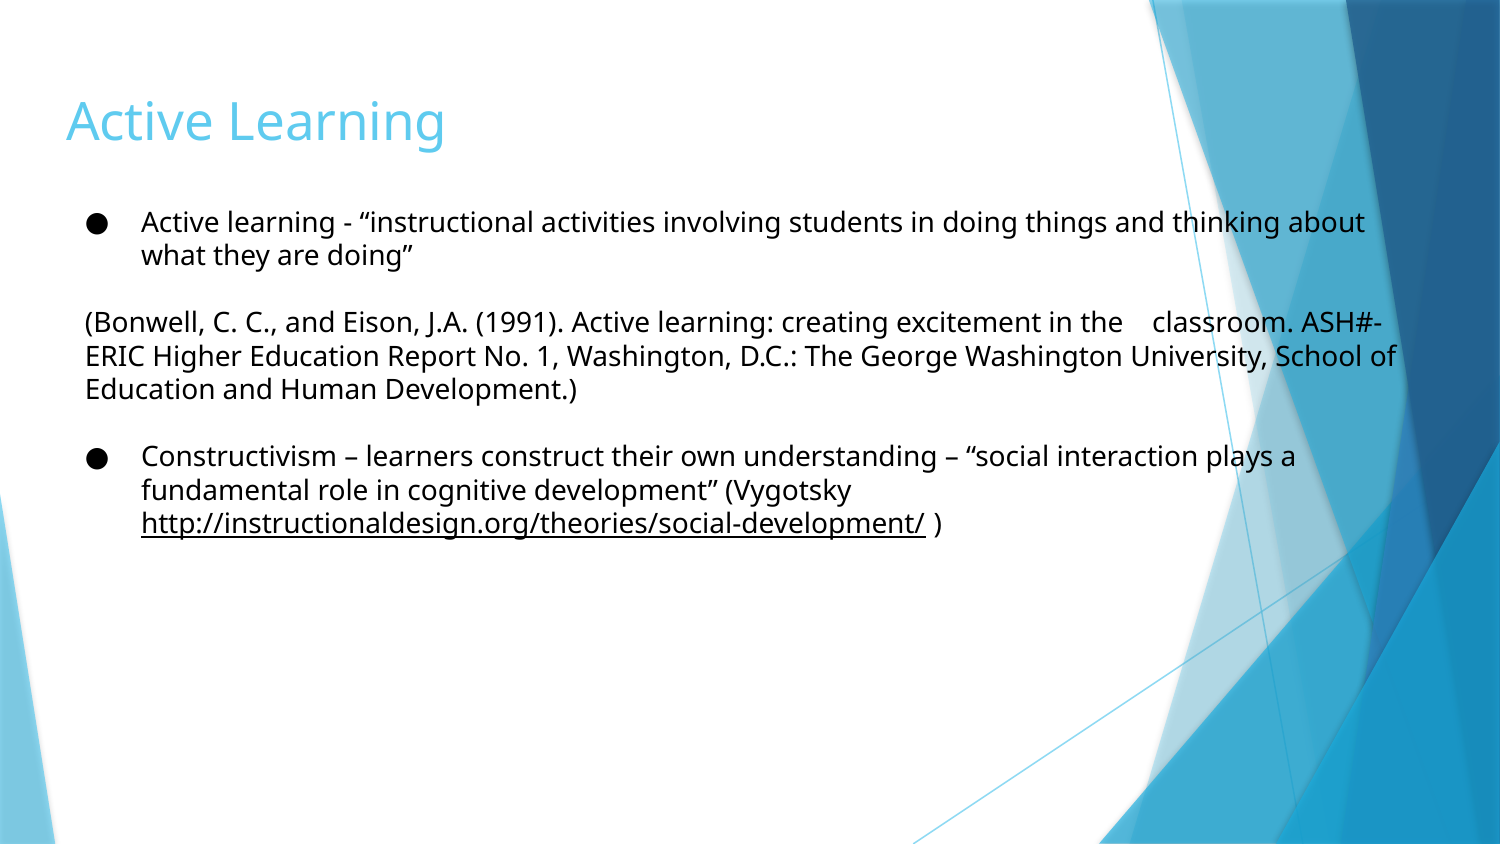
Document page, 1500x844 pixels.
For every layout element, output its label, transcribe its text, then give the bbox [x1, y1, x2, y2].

title Active Learning [51, 72, 1449, 167]
list Active learning - “instructional activities involving students in doing things and thinking about what they are doing” (Bonwell, C. C., and Eison, J.A. (1991). Active learning: creating excitement in the classroom. ASH#-ERIC Higher Education Report No. 1, Washington, D.C.: The George Washington University, School of Education and Human Development.) Constructivism – learners construct their own understanding – “social interaction plays a fundamental role in cognitive development” (Vygotsky http://instructionaldesign.org/theories/social-development/ ) [51, 189, 1449, 750]
